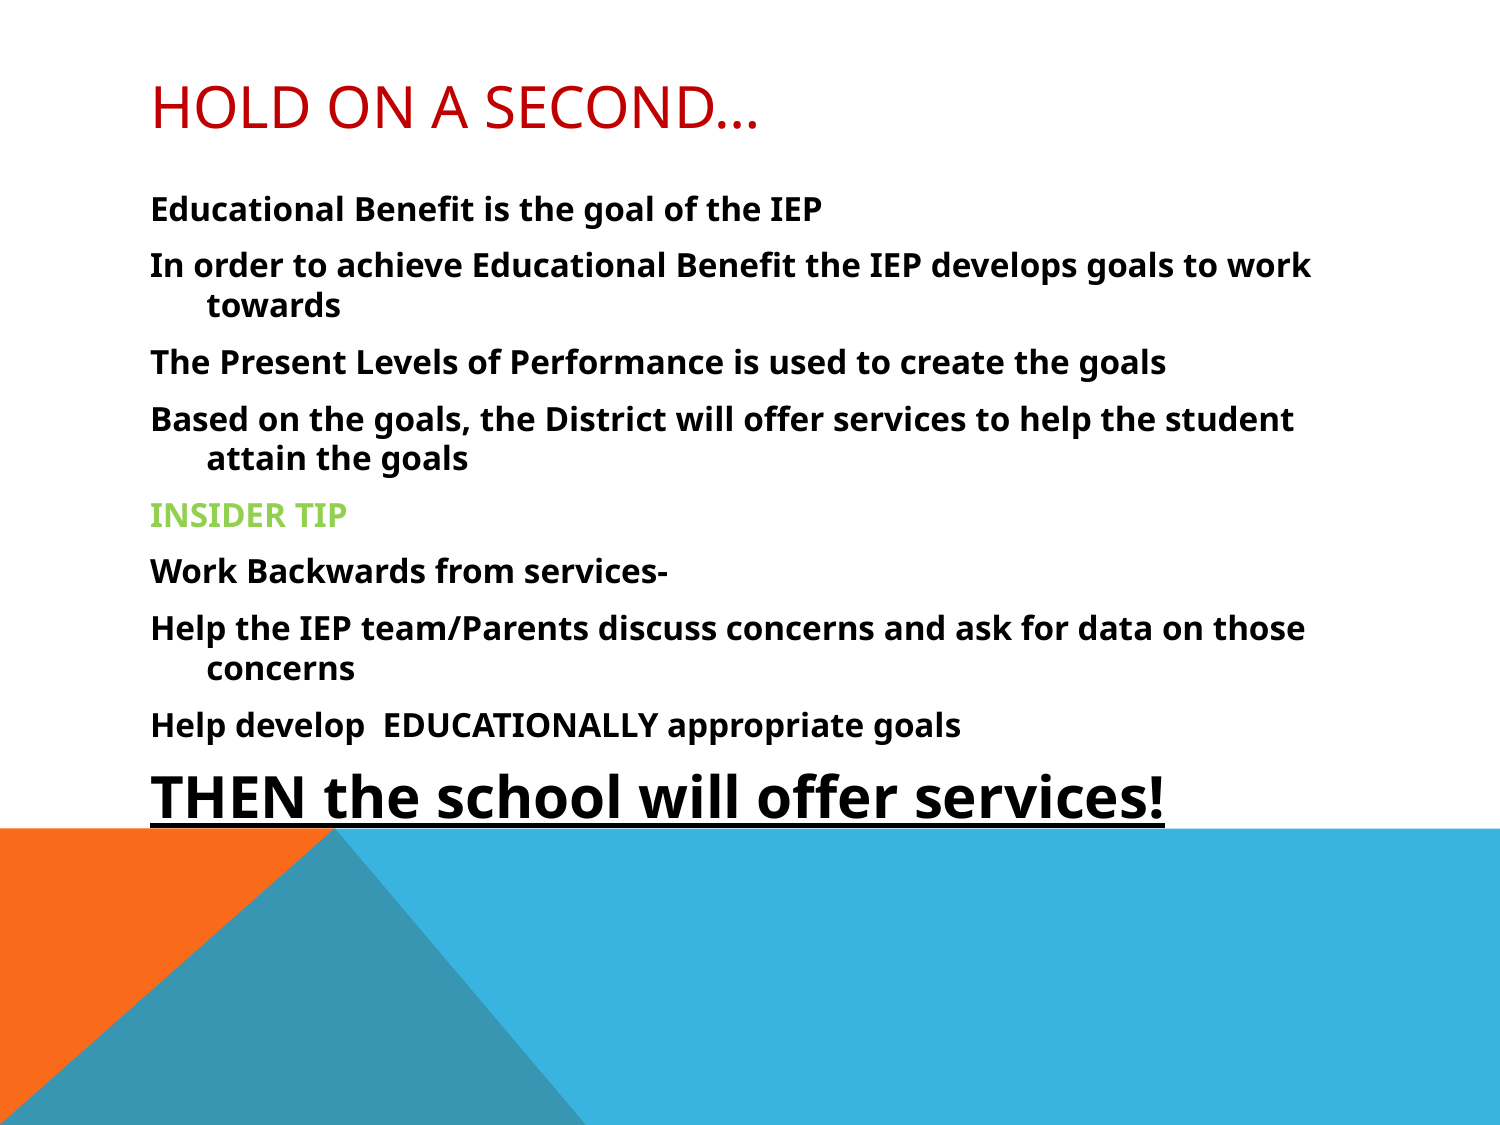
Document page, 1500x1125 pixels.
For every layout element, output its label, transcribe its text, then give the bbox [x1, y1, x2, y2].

title Hold on a Second… [135, 60, 1369, 150]
list Educational Benefit is the goal of the IEP In order to achieve Educational Benefit the IEP develops goals to work towards The Present Levels of Performance is used to create the goals Based on the goals, the District will offer services to help the student attain the goals INSIDER TIP Work Backwards from services- Help the IEP team/Parents discuss concerns and ask for data on those concerns Help develop EDUCATIONALLY appropriate goals THEN the school will offer services! [135, 180, 1369, 768]
